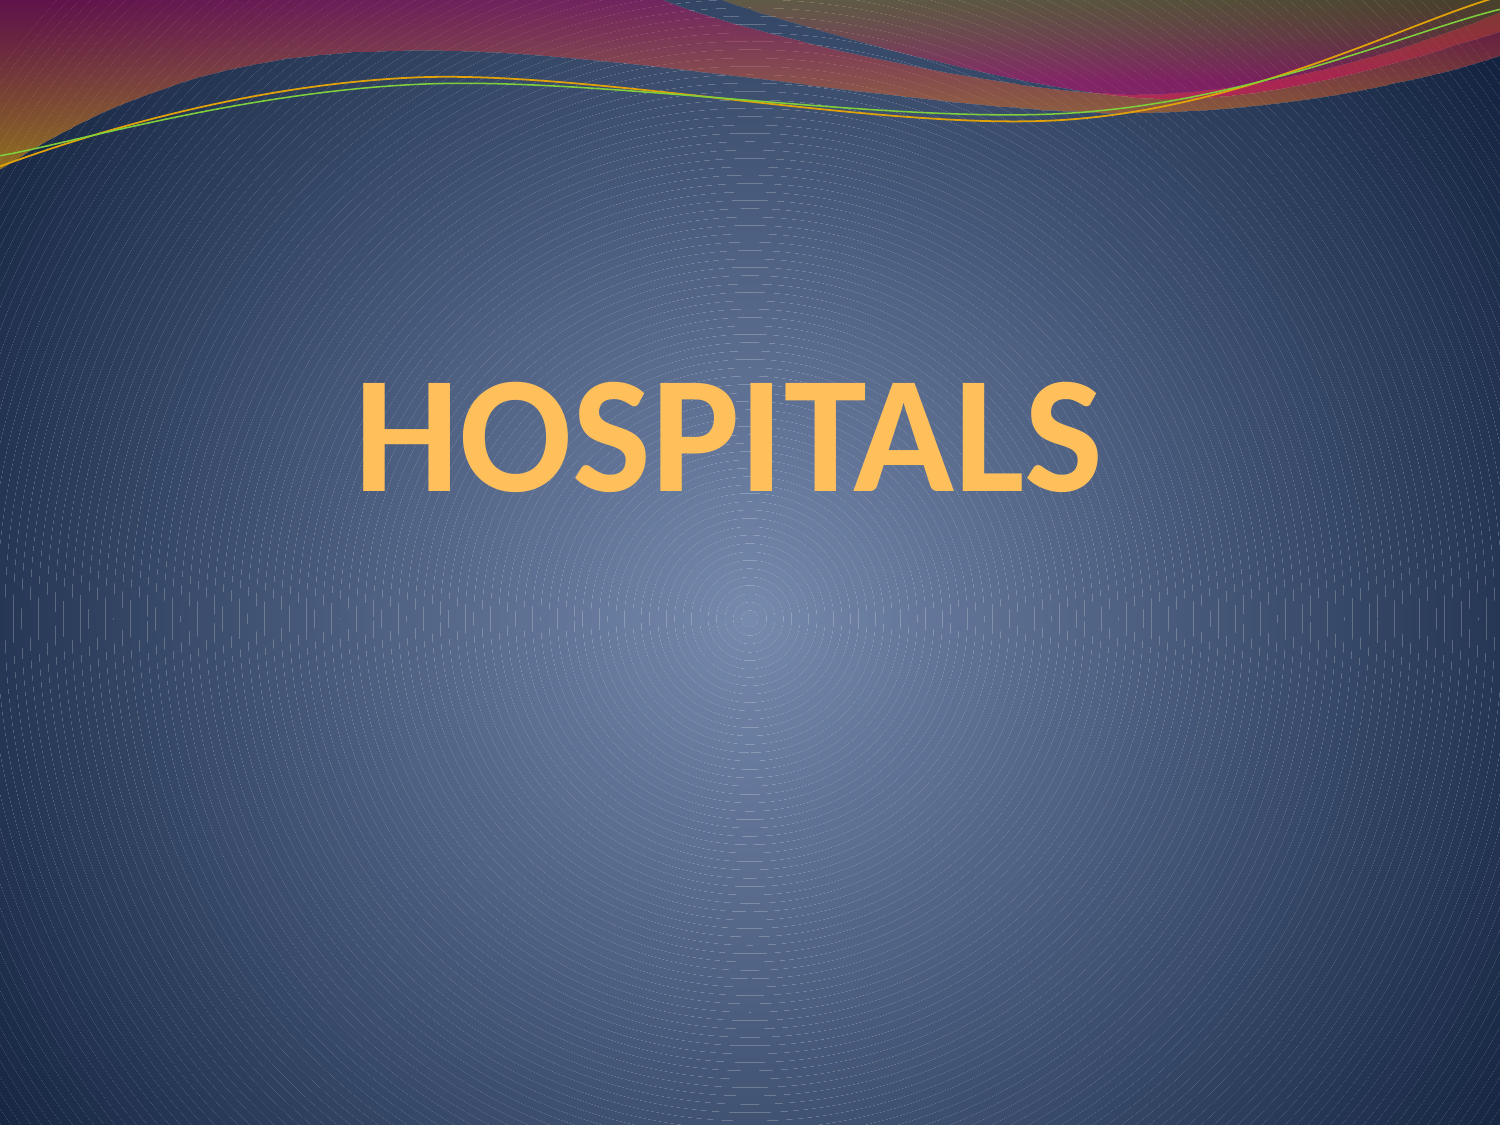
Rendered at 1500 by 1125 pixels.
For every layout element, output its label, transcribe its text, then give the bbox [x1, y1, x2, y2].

title HOSPITALS [87, 224, 1376, 525]
